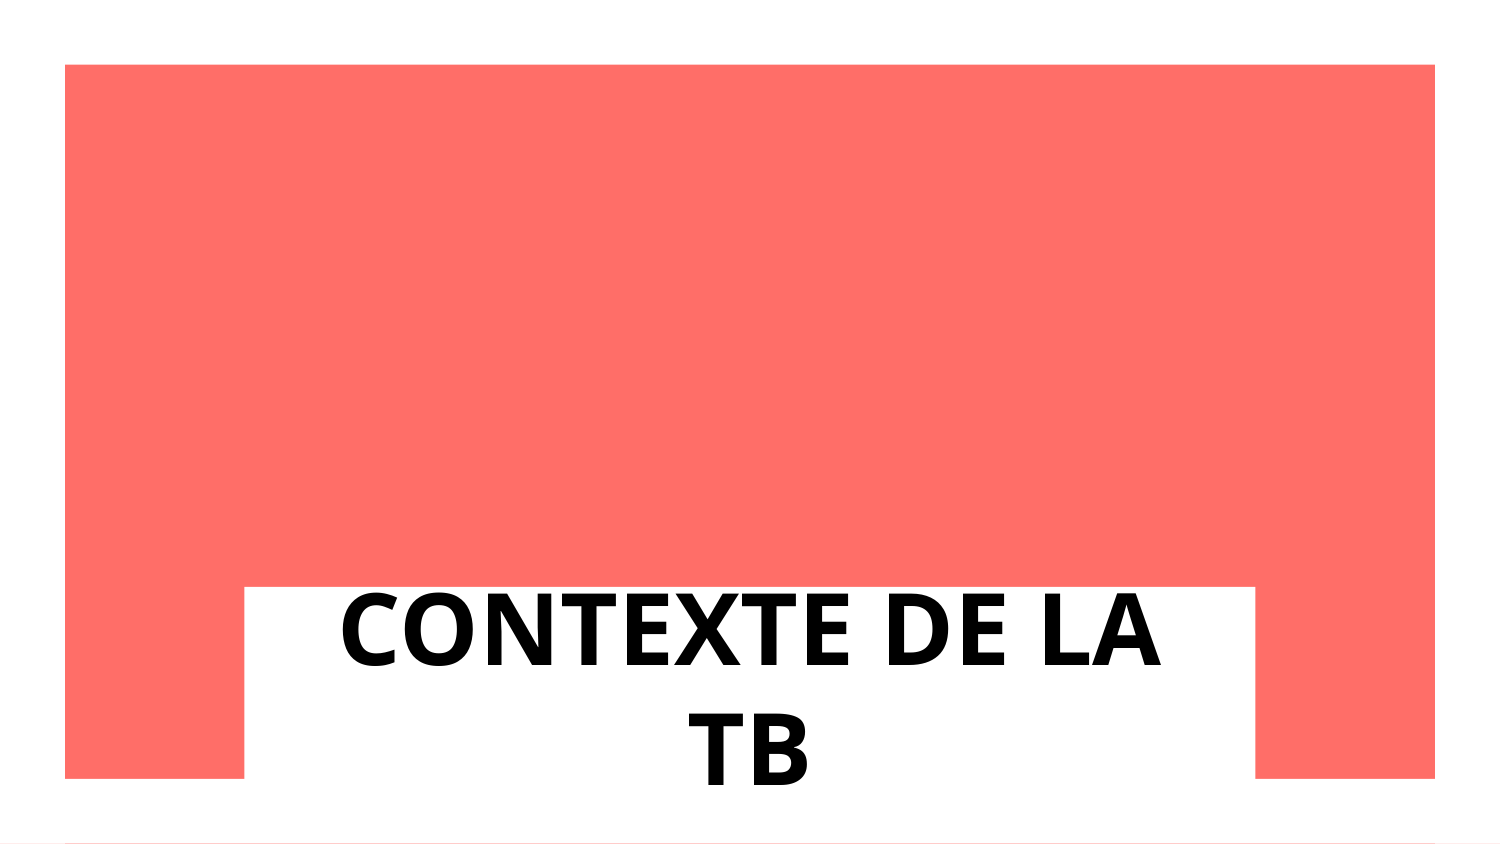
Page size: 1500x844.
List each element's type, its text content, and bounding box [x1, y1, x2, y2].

title CONTEXTE DE LA TB [270, 596, 1229, 774]
